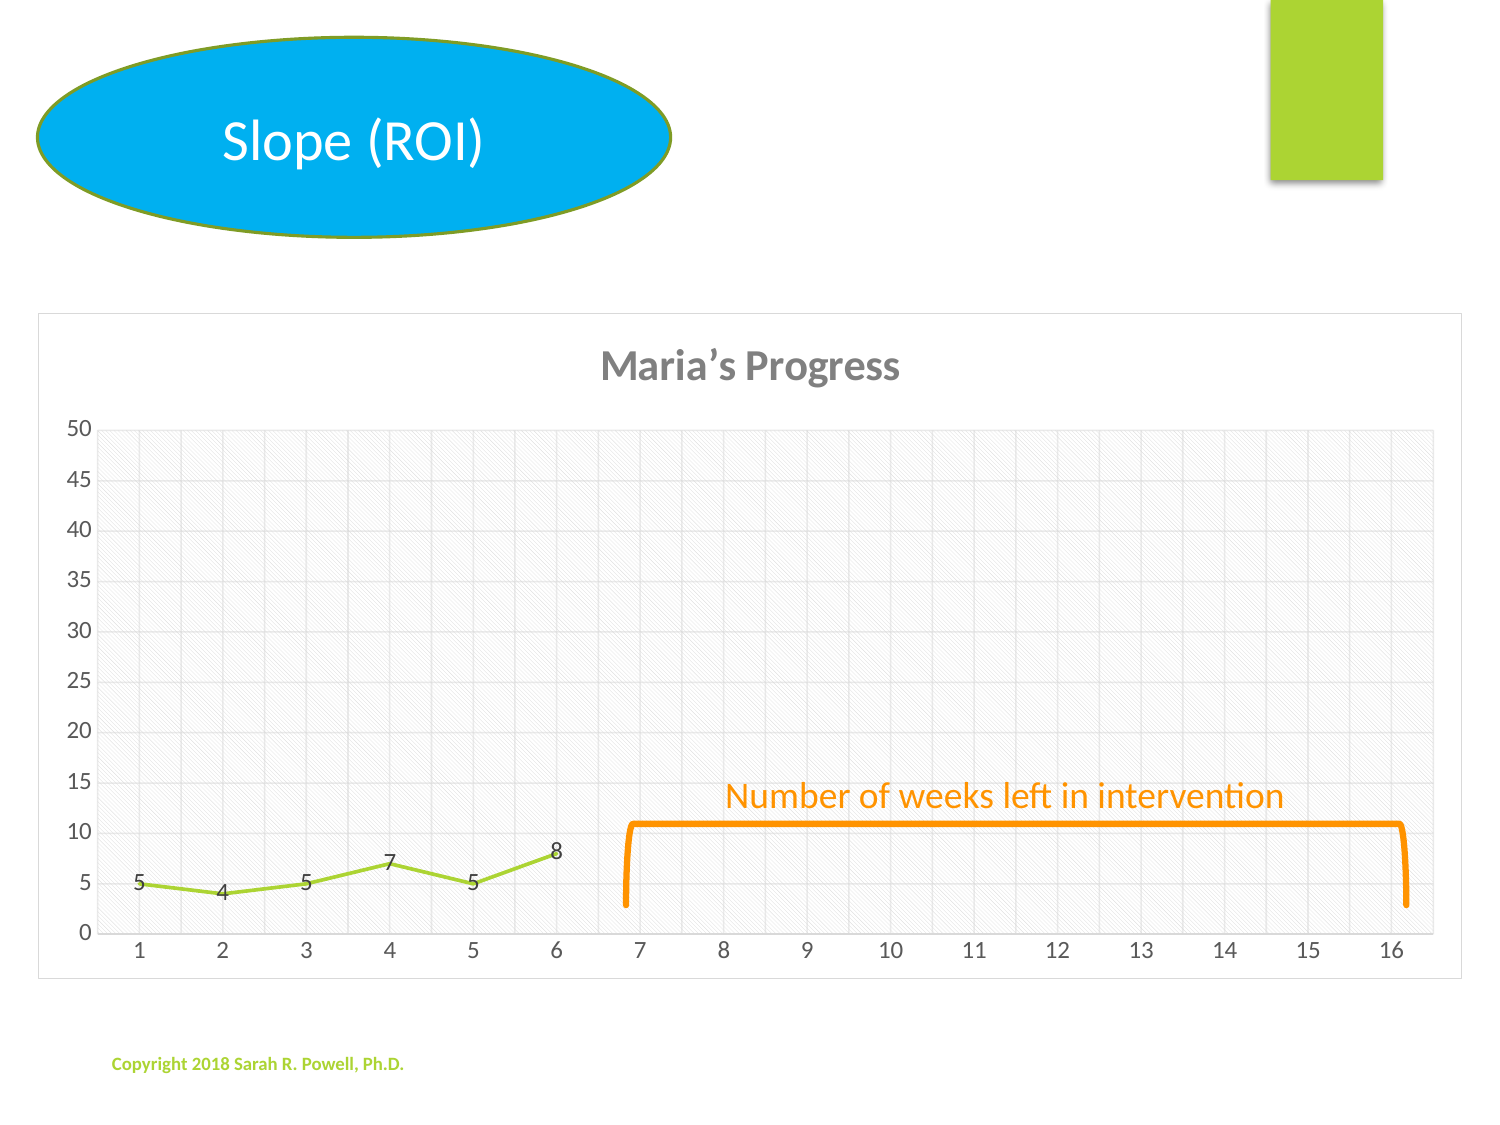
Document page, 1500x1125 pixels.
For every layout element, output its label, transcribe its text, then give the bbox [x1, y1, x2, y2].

chart [37, 312, 1463, 980]
text_box Slope (ROI) [35, 35, 673, 239]
footer Copyright 2018 Sarah R. Powell, Ph.D. [96, 1044, 731, 1082]
